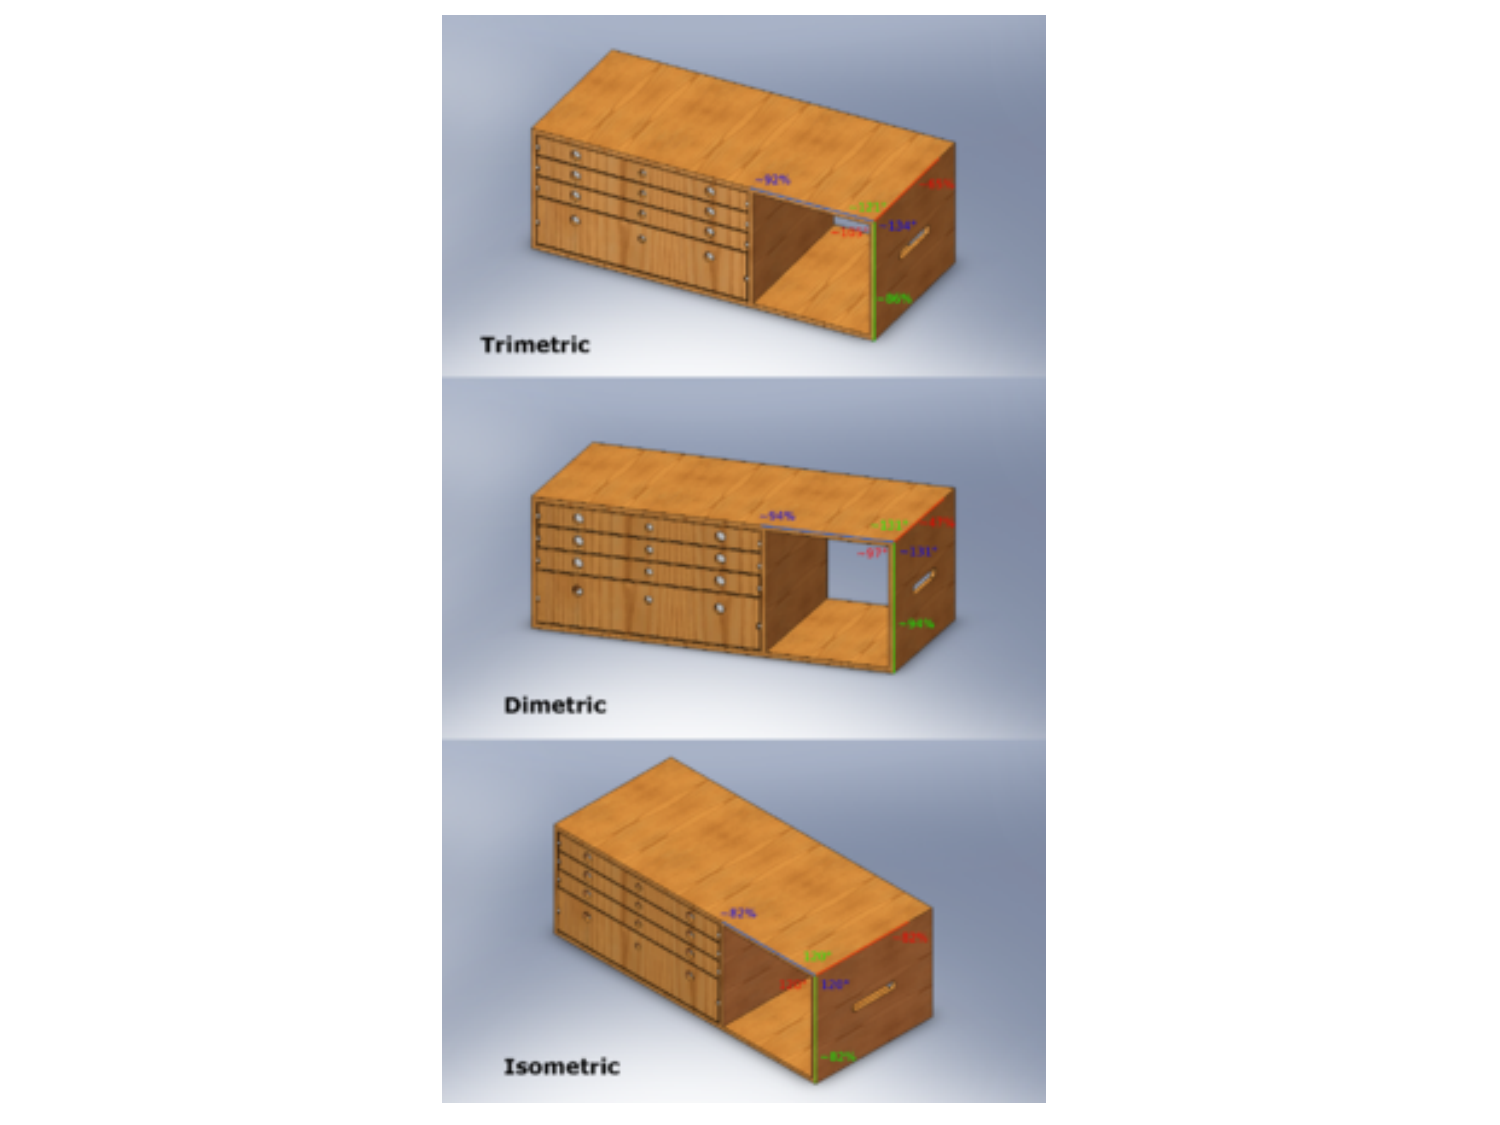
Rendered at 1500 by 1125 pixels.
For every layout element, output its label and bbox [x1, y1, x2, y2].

list [442, 15, 1046, 1103]
